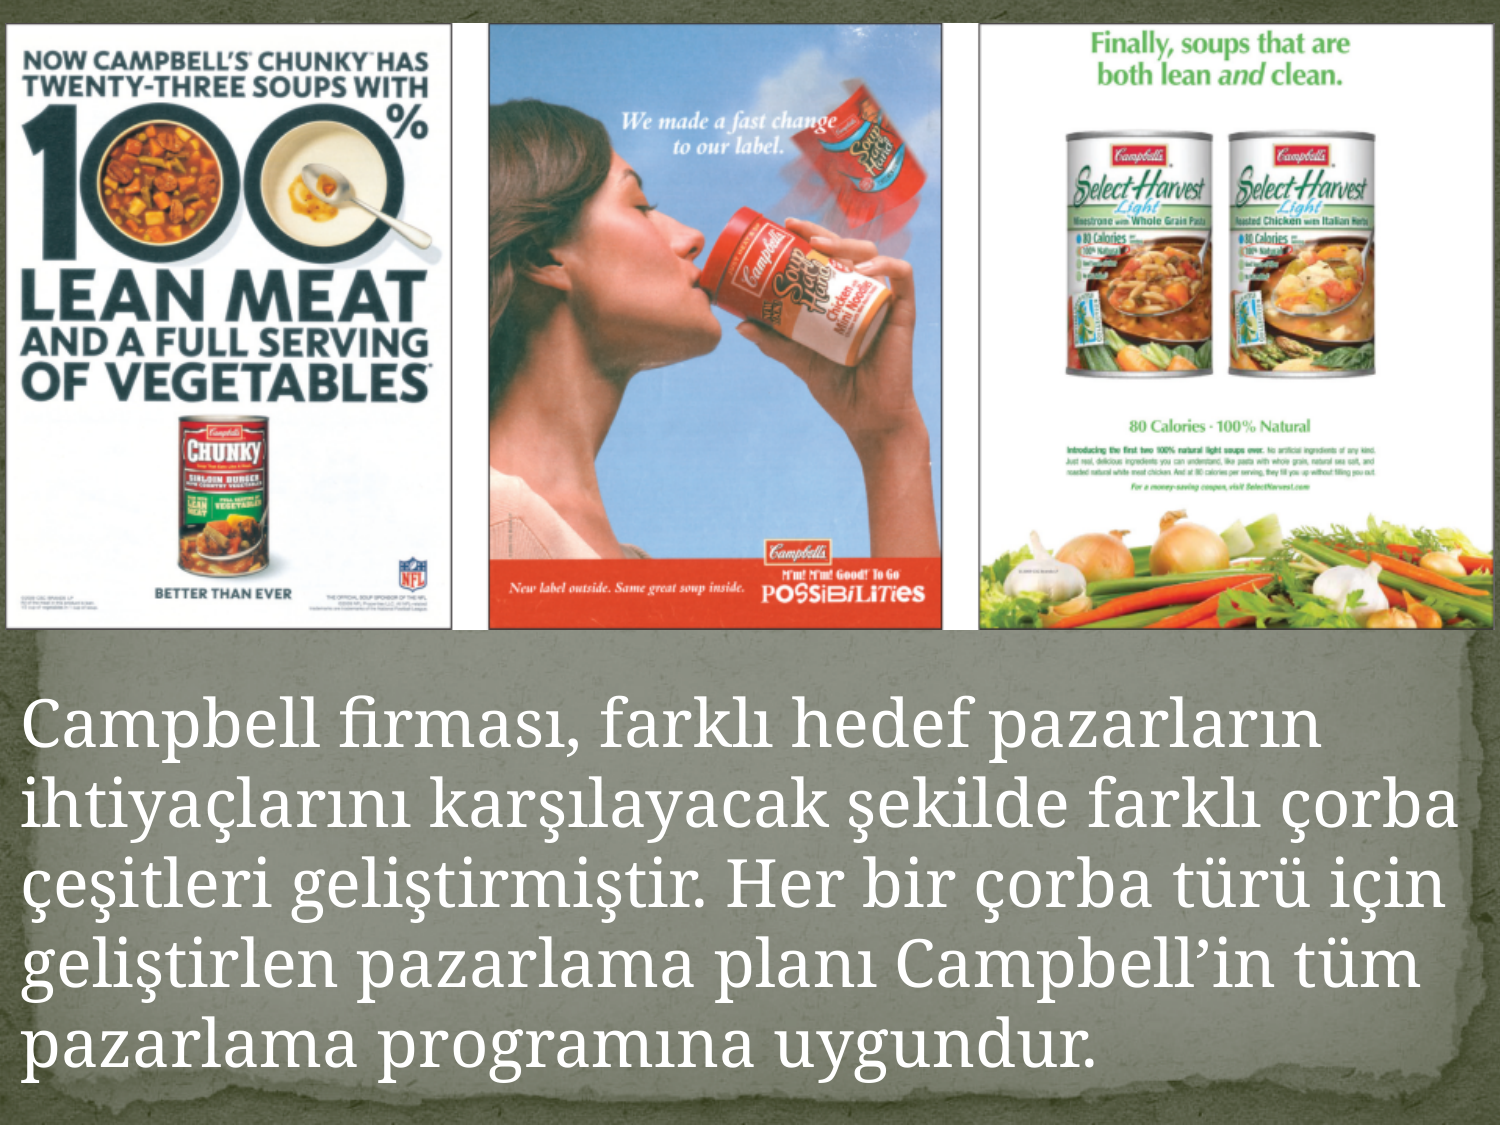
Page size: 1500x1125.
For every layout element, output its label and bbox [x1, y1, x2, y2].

text_box [9, 27, 1490, 1009]
